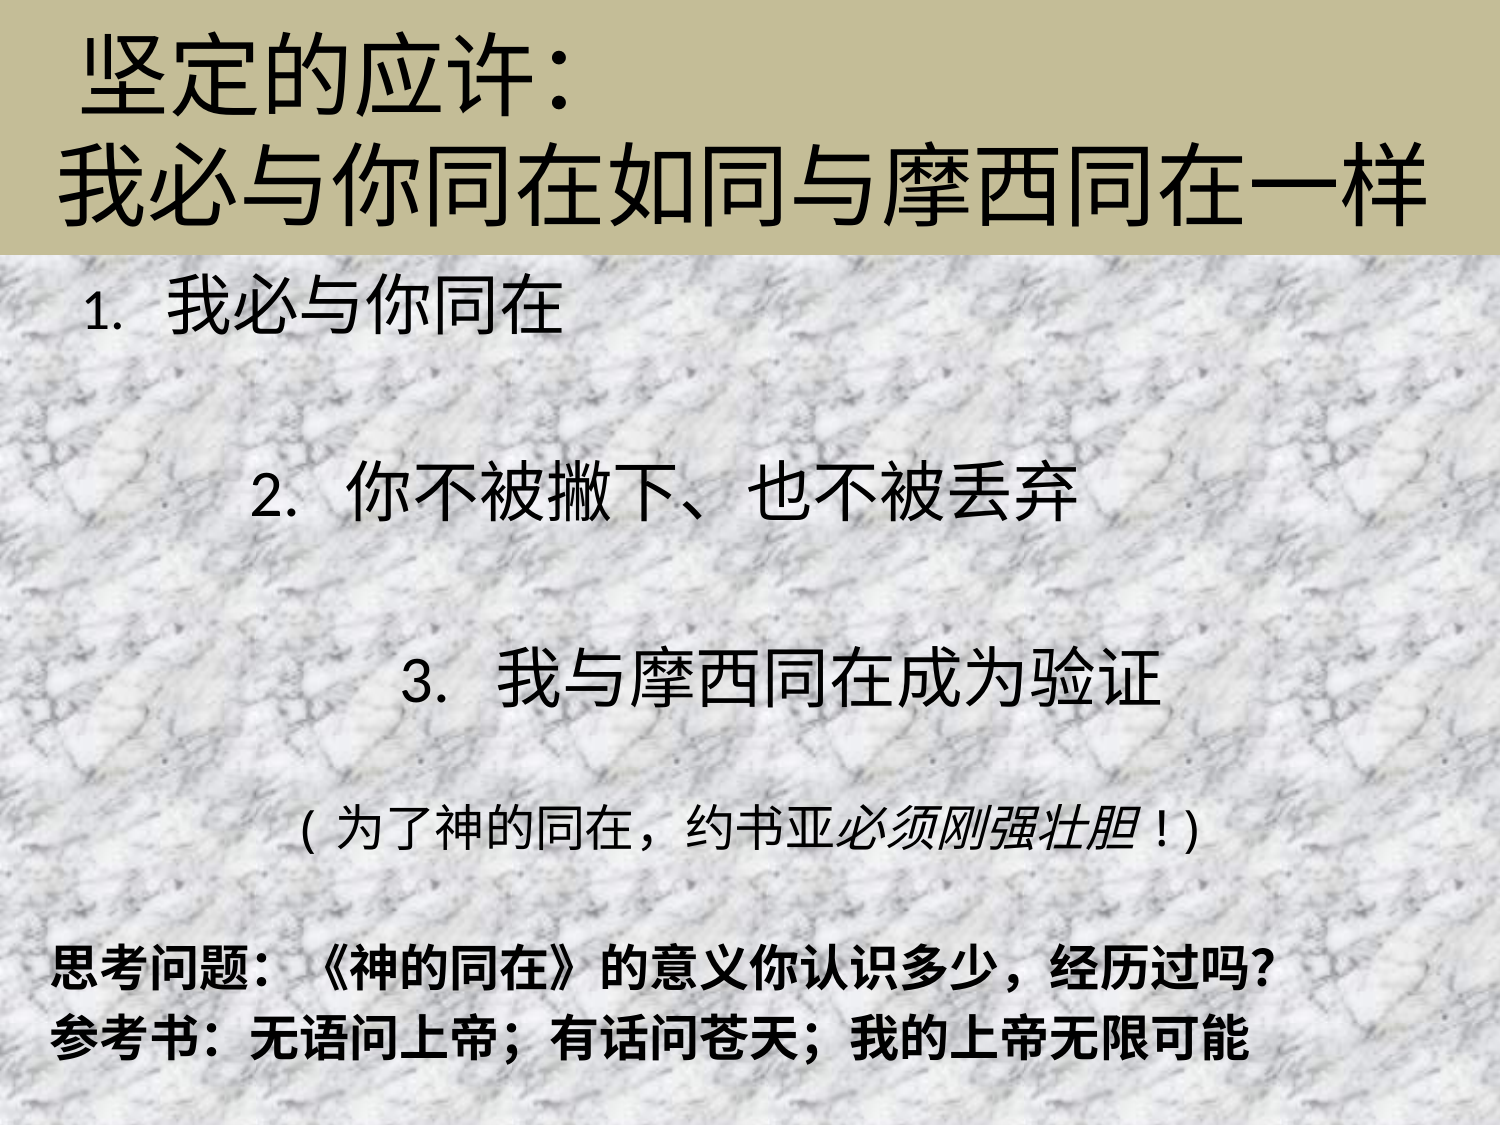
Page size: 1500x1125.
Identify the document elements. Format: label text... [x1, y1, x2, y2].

list 1. 我必与你同在 2. 你不被撇下、也不被丢弃 3. 我与摩西同在成为验证 (为了神的同在，约书亚必须刚强壮胆!) 思考问题：《神的同在》的意义你认识多少，经历过吗？ 参考书：无语问上帝；有话问苍天；我的上帝无限可能 [0, 255, 1500, 1125]
title 坚定的应许： 我必与你同在如同与摩西同在一样 [0, 0, 1500, 255]
